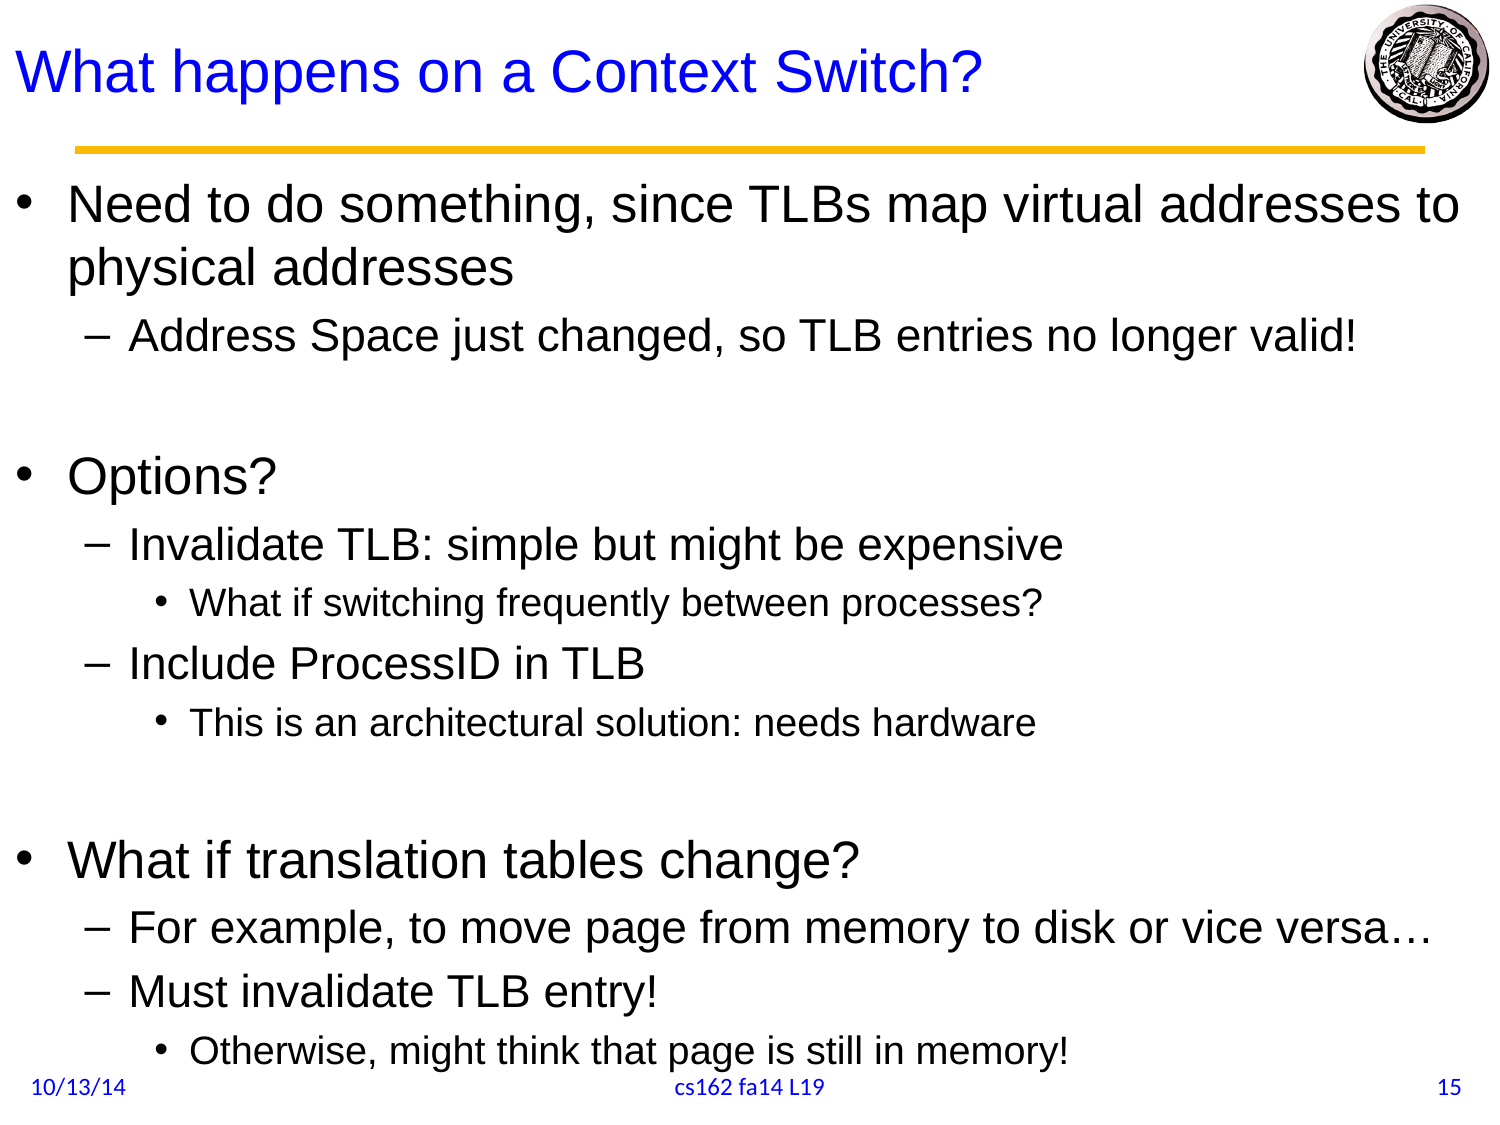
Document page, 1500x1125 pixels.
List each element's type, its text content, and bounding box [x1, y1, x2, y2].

picture [1350, 113, 1500, 127]
title What happens on a Context Switch? [0, 24, 1500, 113]
picture [1350, 0, 1500, 24]
slide_number 15 [1127, 1055, 1478, 1115]
list Need to do something, since TLBs map virtual addresses to physical addresses Address Space just changed, so TLB entries no longer valid! Options? Invalidate TLB: simple but might be expensive What if switching frequently between processes? Include ProcessID in TLB This is an architectural solution: needs hardware What if translation tables change? For example, to move page from memory to disk or vice versa… Must invalidate TLB entry! Otherwise, might think that page is still in memory! [0, 162, 1500, 1088]
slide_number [15, 1055, 366, 1115]
footer cs162 fa14 L19 [512, 1055, 988, 1115]
